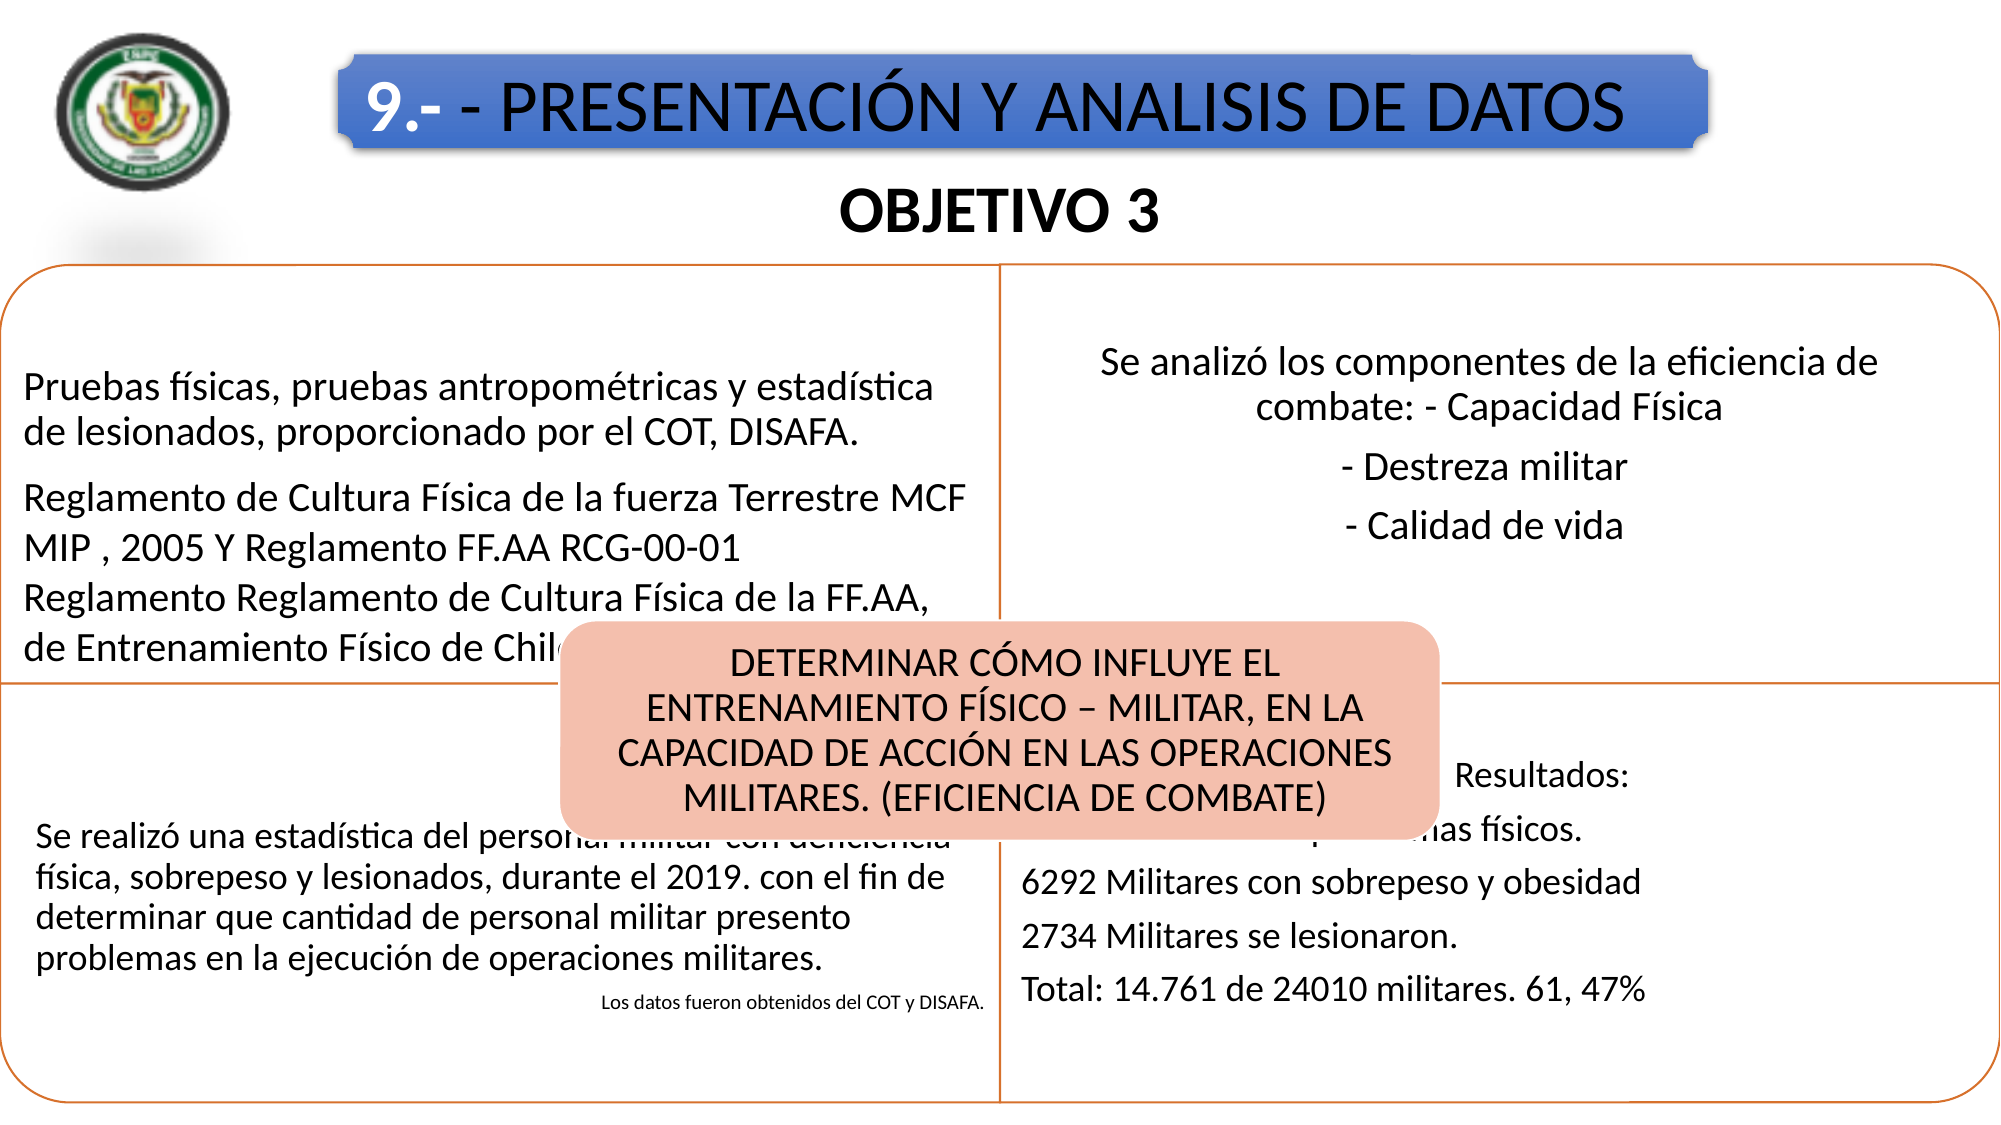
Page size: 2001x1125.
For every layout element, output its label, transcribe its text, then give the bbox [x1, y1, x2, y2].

picture [0, 0, 2001, 1125]
text_box OBJETIVO 3 [825, 158, 1175, 254]
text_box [0, 264, 2000, 1103]
text_box 9.- - PRESENTACIÓN Y ANALISIS DE DATOS [338, 54, 1708, 149]
